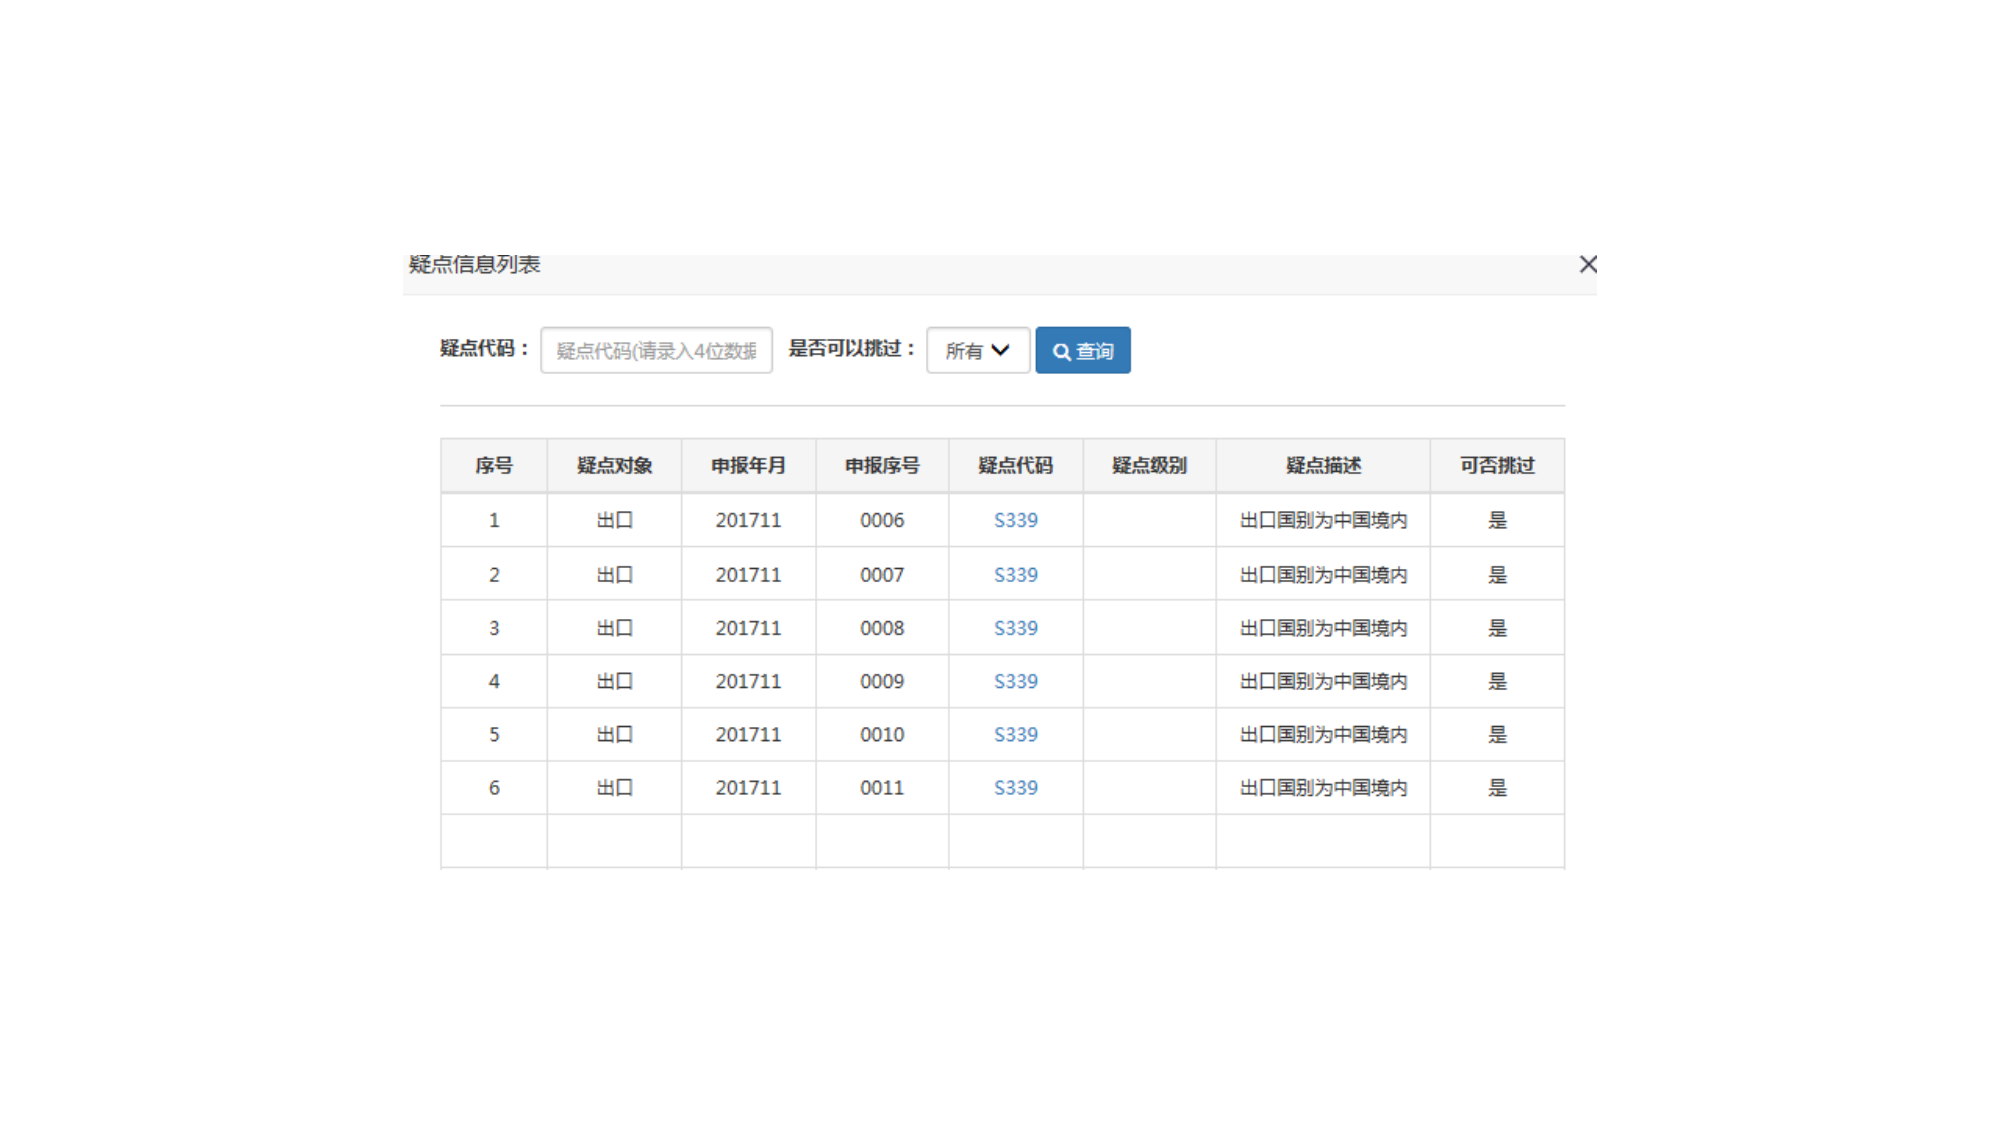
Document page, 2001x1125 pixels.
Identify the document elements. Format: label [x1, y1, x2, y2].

picture [403, 255, 1597, 870]
